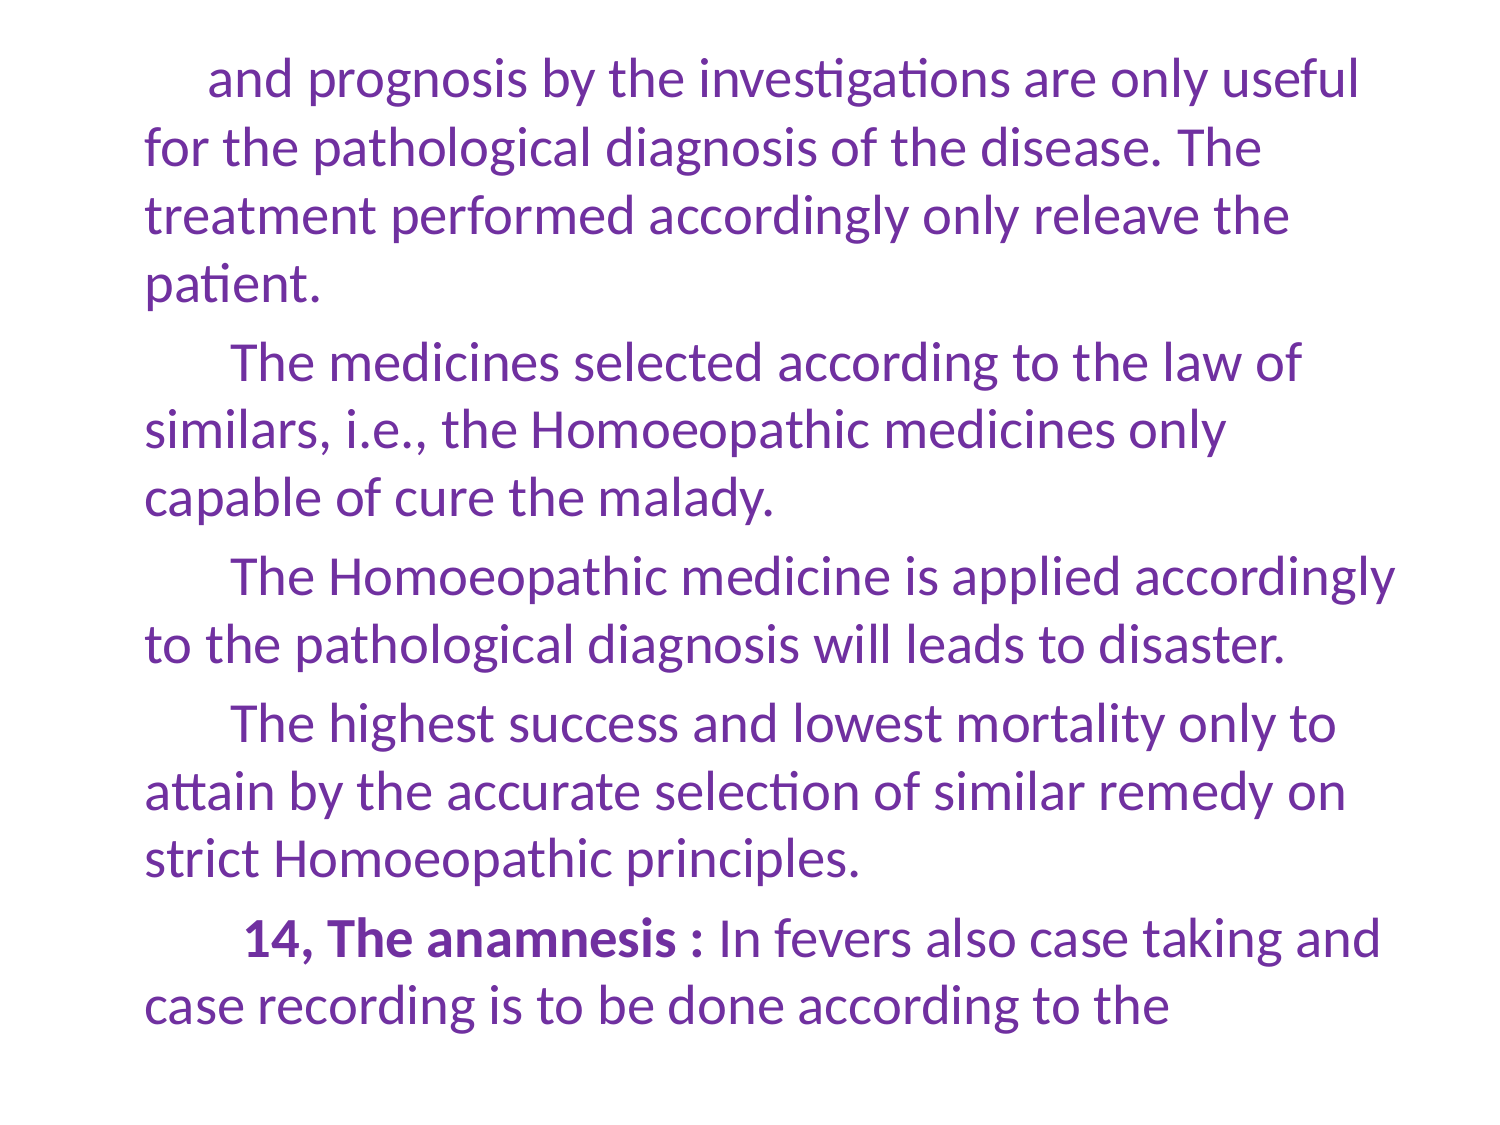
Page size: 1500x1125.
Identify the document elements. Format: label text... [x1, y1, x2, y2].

list and prognosis by the investigations are only useful for the pathological diagnosis of the disease. The treatment performed accordingly only releave the patient. The medicines selected according to the law of similars, i.e., the Homoeopathic medicines only capable of cure the malady. The Homoeopathic medicine is applied accordingly to the pathological diagnosis will leads to disaster. The highest success and lowest mortality only to attain by the accurate selection of similar remedy on strict Homoeopathic principles. 14, The anamnesis : In fevers also case taking and case recording is to be done according to the [75, 24, 1425, 1100]
